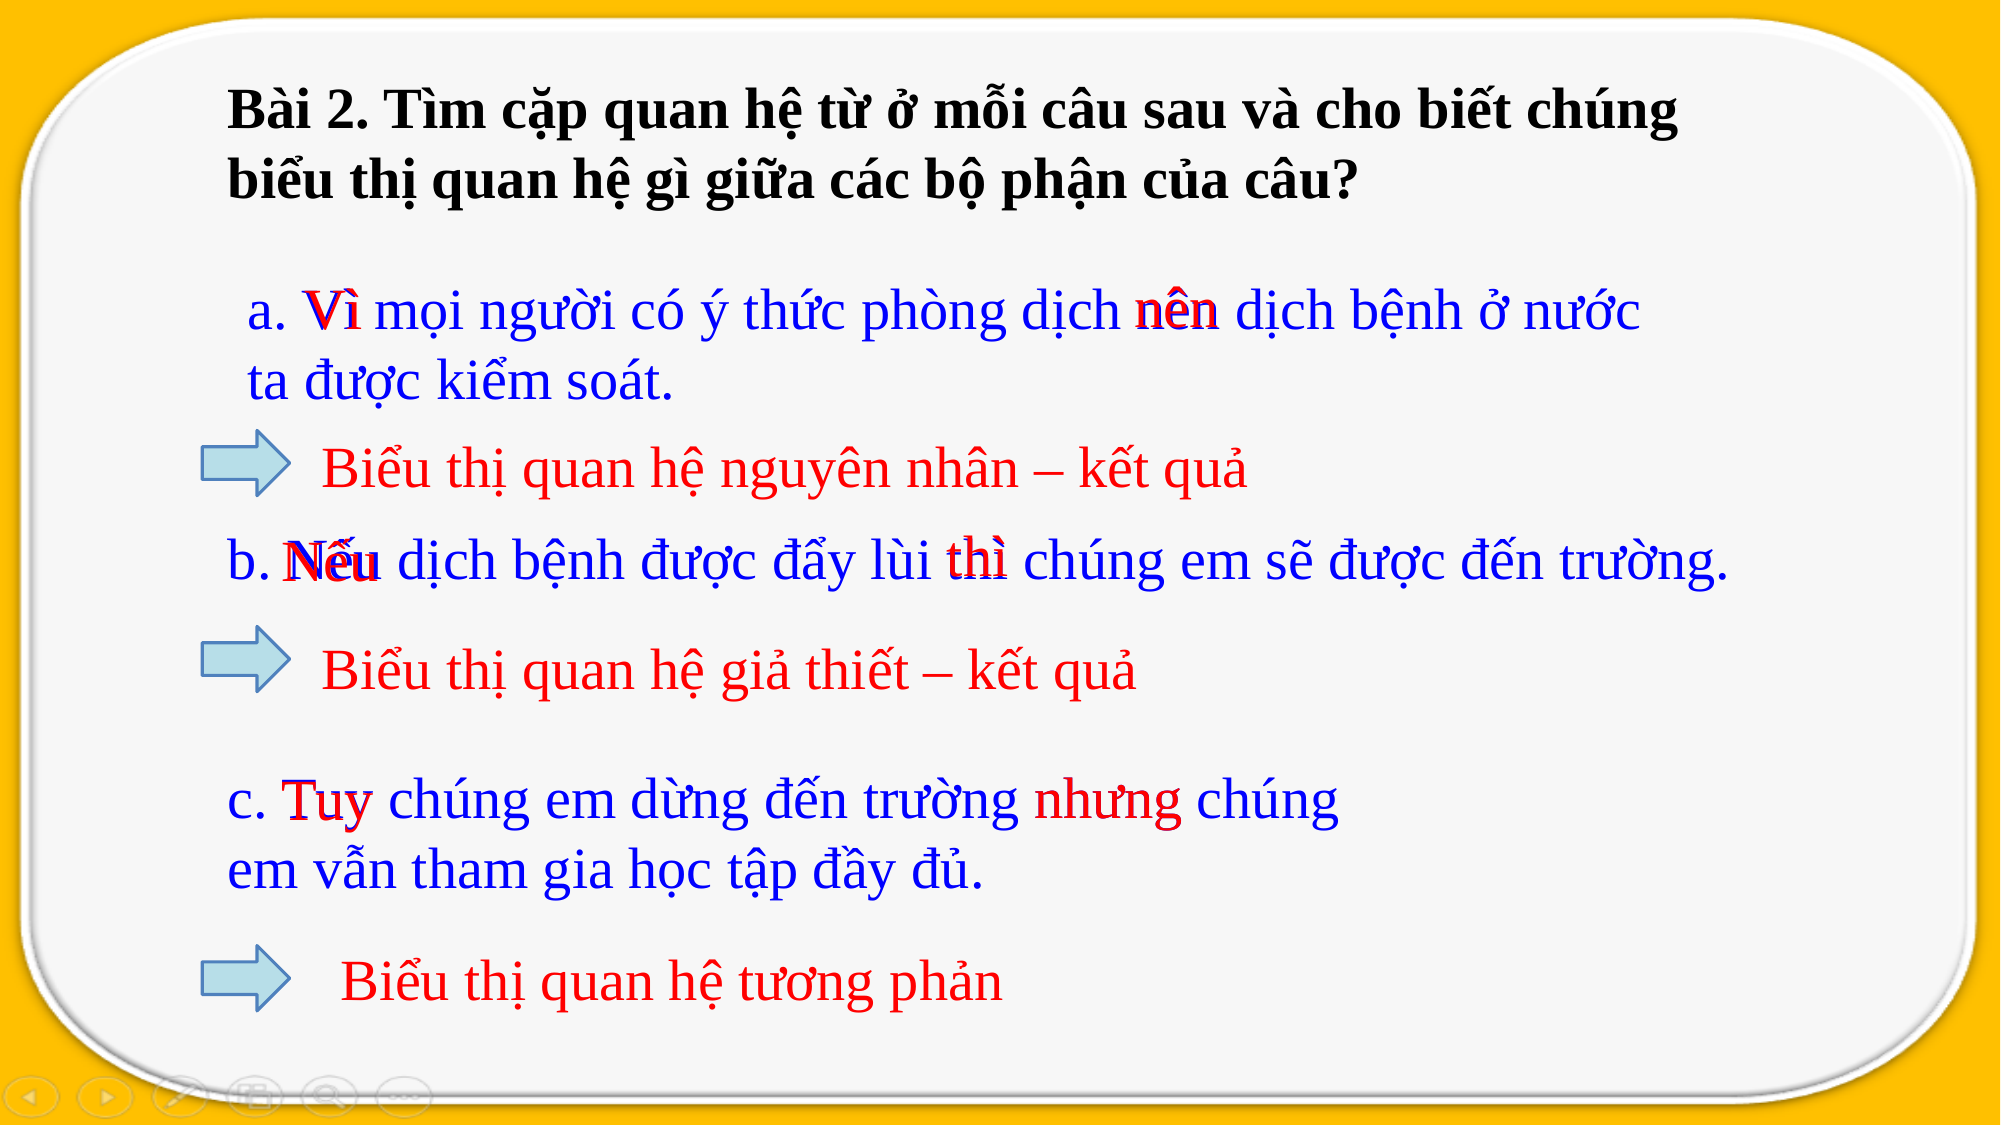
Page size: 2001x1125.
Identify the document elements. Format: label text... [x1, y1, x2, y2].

picture [0, 0, 2001, 1125]
text_box b. Nếu dịch bệnh được đẩy lùi thì chúng em sẽ được đến trường. [213, 514, 1815, 599]
text_box Bài 2. Tìm cặp quan hệ từ ở mỗi câu sau và cho biết chúng biểu thị quan hệ gì giữa các bộ phận của câu? [213, 62, 1787, 218]
text_box [202, 430, 290, 496]
text_box Nếu [266, 515, 442, 600]
text_box c. Tuy chúng em dừng đến trường nhưng chúng em vẫn tham gia học tập đầy đủ. [213, 752, 1426, 908]
text_box Biểu thị quan hệ nguyên nhân – kết quả [307, 422, 1407, 507]
text_box [202, 626, 290, 692]
text_box Biểu thị quan hệ tương phản [325, 935, 1426, 1020]
text_box nên [1119, 261, 1295, 347]
text_box Vì [289, 263, 465, 349]
text_box [202, 945, 290, 1011]
text_box thì [932, 510, 1107, 596]
text_box Biểu thị quan hệ giả thiết – kết quả [307, 623, 1407, 709]
text_box Tuy [266, 754, 442, 840]
text_box a. Vì mọi người có ý thức phòng dịch nên dịch bệnh ở nước ta được kiểm soát. [232, 263, 1711, 419]
text_box nhưng [1019, 752, 1220, 838]
